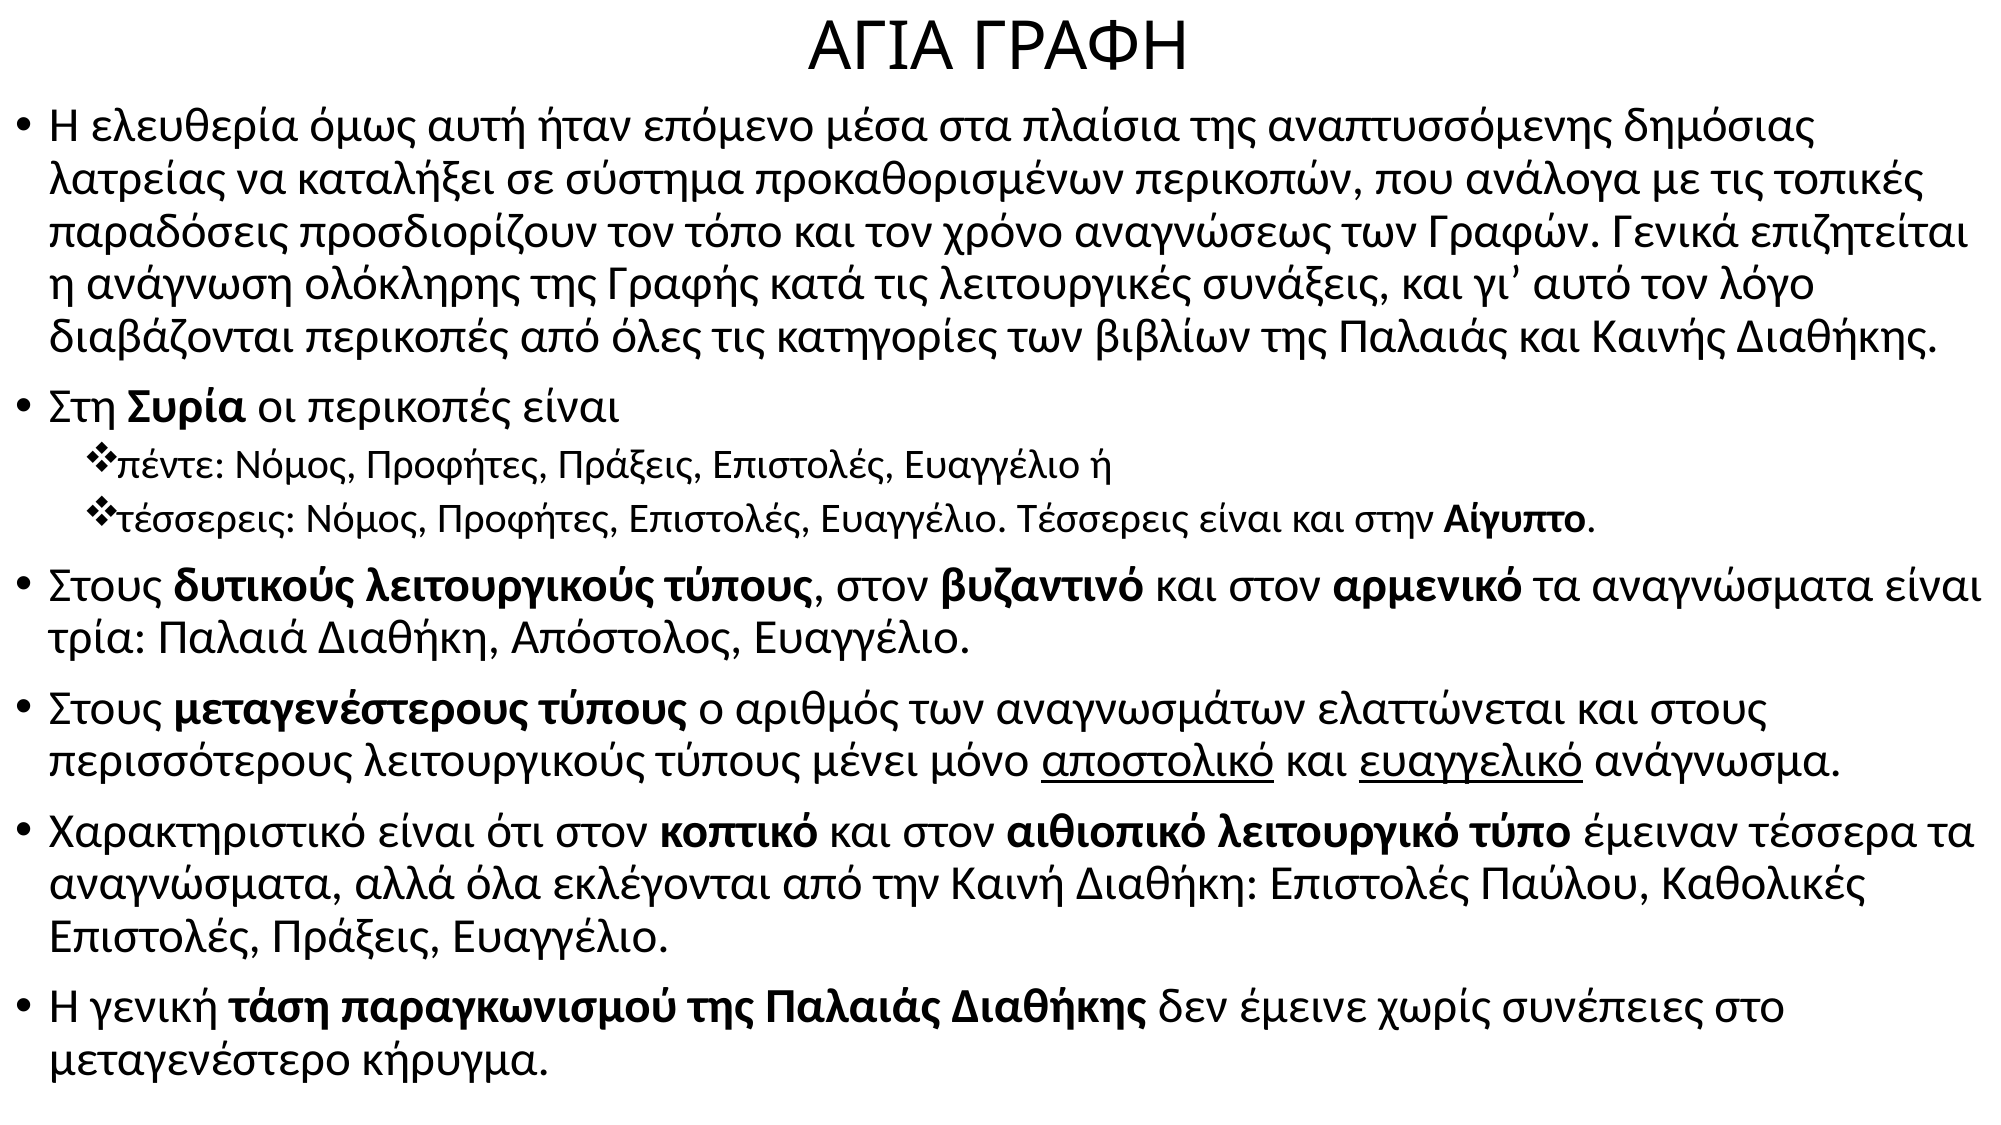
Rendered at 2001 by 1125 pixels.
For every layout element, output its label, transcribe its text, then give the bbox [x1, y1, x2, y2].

list Η ελευθερία όμως αυτή ήταν επόμενο μέσα στα πλαίσια της αναπτυσσόμενης δημόσιας λατρείας να καταλήξει σε σύστημα προκαθορισμένων περικοπών, που ανάλογα με τις τοπικές παραδόσεις προσδιορίζουν τον τόπο και τον χρόνο αναγνώσεως των Γραφών. Γενικά επιζητείται η ανάγνωση ολόκληρης της Γραφής κατά τις λειτουργικές συνάξεις, και γι’ αυτό τον λόγο διαβάζονται περικοπές από όλες τις κατηγορίες των βιβλίων της Παλαιάς και Καινής Διαθήκης. Στη Συρία οι περικοπές είναι πέντε: Νόμος, Προφήτες, Πράξεις, Επιστολές, Ευαγγέλιο ή τέσσερεις: Νόμος, Προφήτες, Επιστολές, Ευαγγέλιο. Τέσσερεις είναι και στην Αίγυπτο. Στους δυτικούς λειτουργικούς τύπους, στον βυζαντινό και στον αρμενικό τα αναγνώσματα είναι τρία: Παλαιά Διαθήκη, Απόστολος, Ευαγγέλιο. Στους μεταγενέστερους τύπους ο αριθμός των αναγνωσμάτων ελαττώνεται και στους περισσότερους λειτουργικούς τύπους μένει μόνο αποστολικό και ευαγγελικό ανάγνωσμα. Χαρακτηριστικό είναι ότι στον κοπτικό και στον αιθιοπικό λειτουργικό τύπο έμειναν τέσσερα τα αναγνώσματα, αλλά όλα εκλέγονται από την Καινή Διαθήκη: Επιστολές Παύλου, Καθολικές Επιστολές, Πράξεις, Ευαγγέλιο. Η γενική τάση παραγκωνισμού της Παλαιάς Διαθήκης δεν έμεινε χωρίς συνέπειες στο μεταγενέστερο κήρυγμα. [0, 92, 2000, 1122]
title ΑΓΙΑ ΓΡΑΦΗ [137, 3, 1863, 92]
